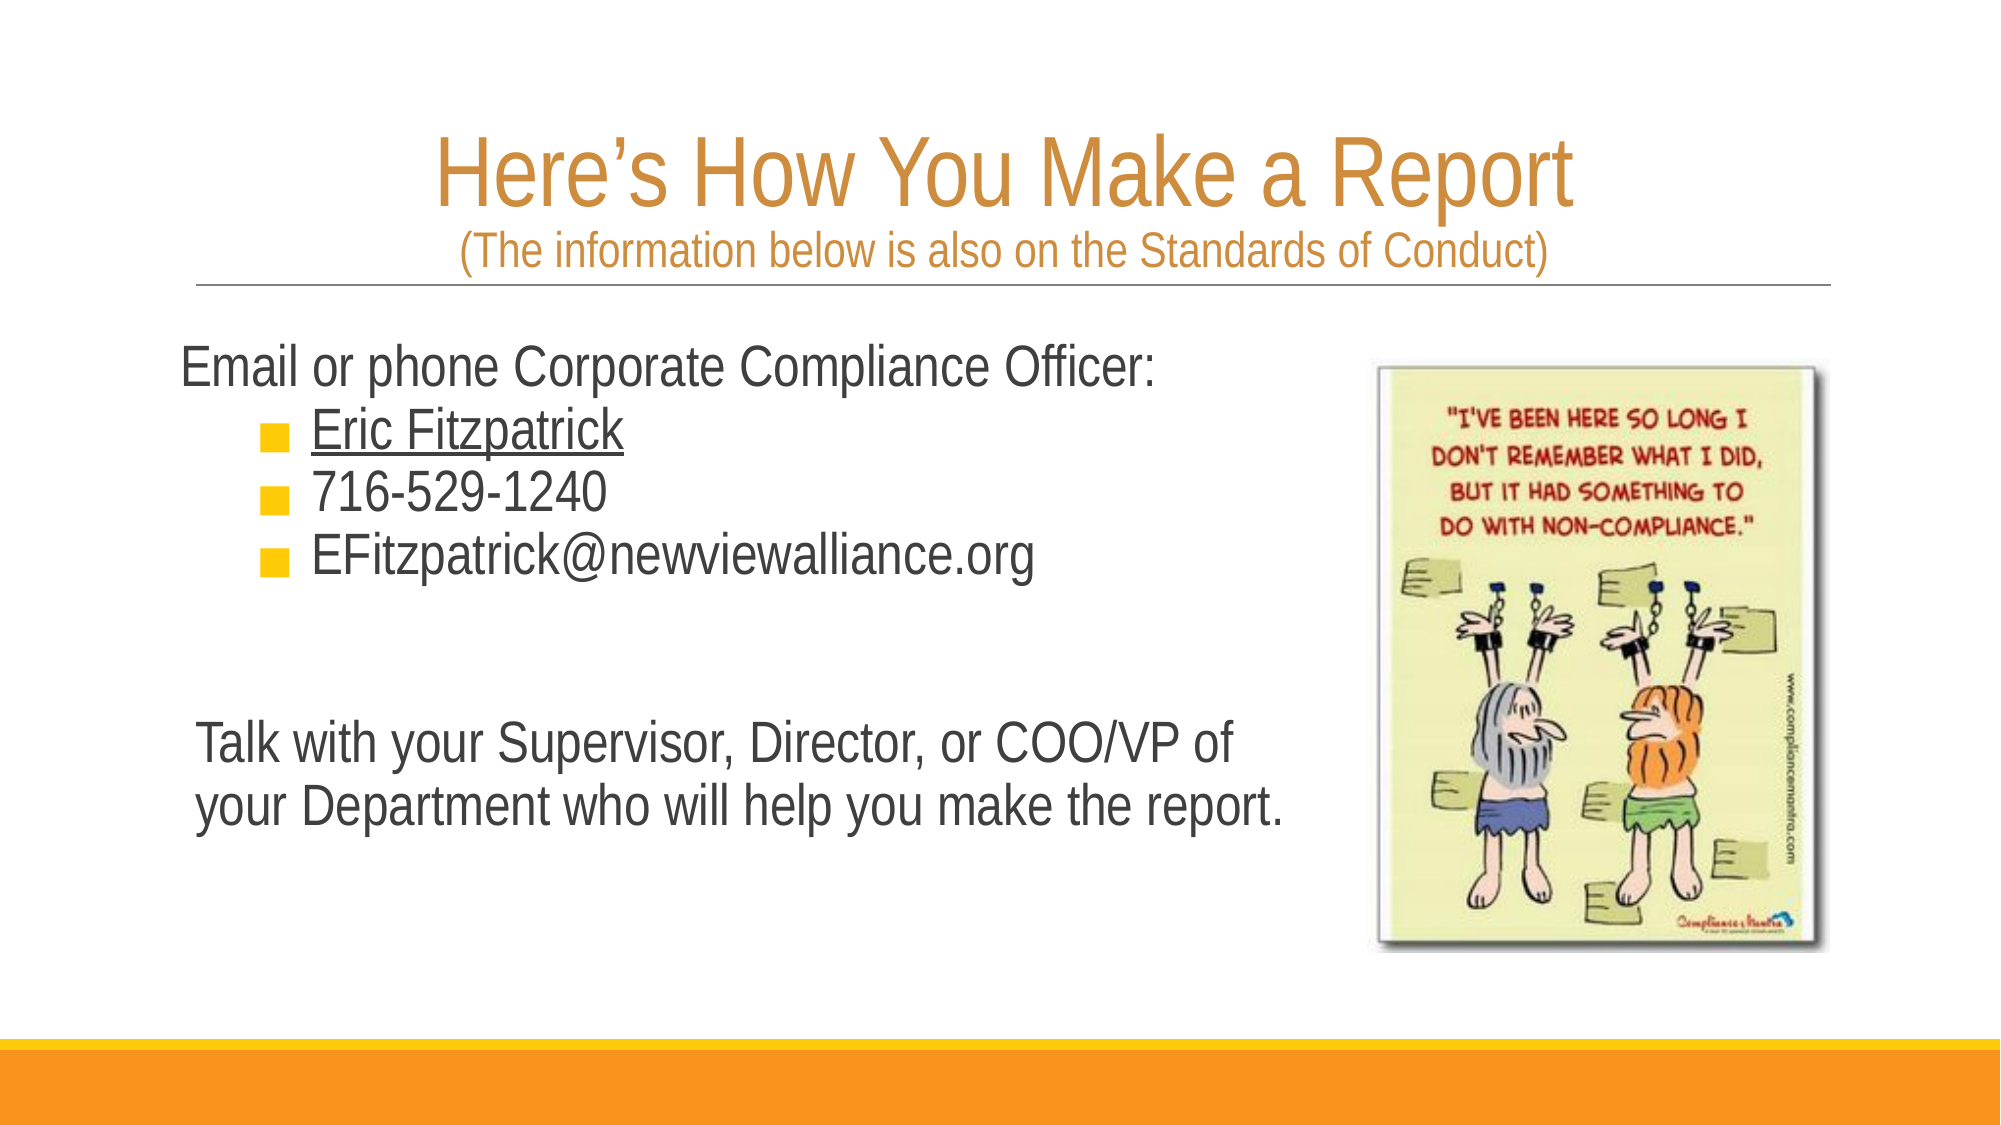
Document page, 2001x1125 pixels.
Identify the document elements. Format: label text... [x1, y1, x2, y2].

title Here’s How You Make a Report (The information below is also on the Standards of Conduct) [180, 47, 1830, 285]
list Email or phone Corporate Compliance Officer: Eric Fitzpatrick 716-529-1240 EFitzpatrick@newviewalliance.org Talk with your Supervisor, Director, or COO/VP of your Department who will help you make the report. [180, 328, 1308, 989]
picture [1367, 358, 1831, 953]
